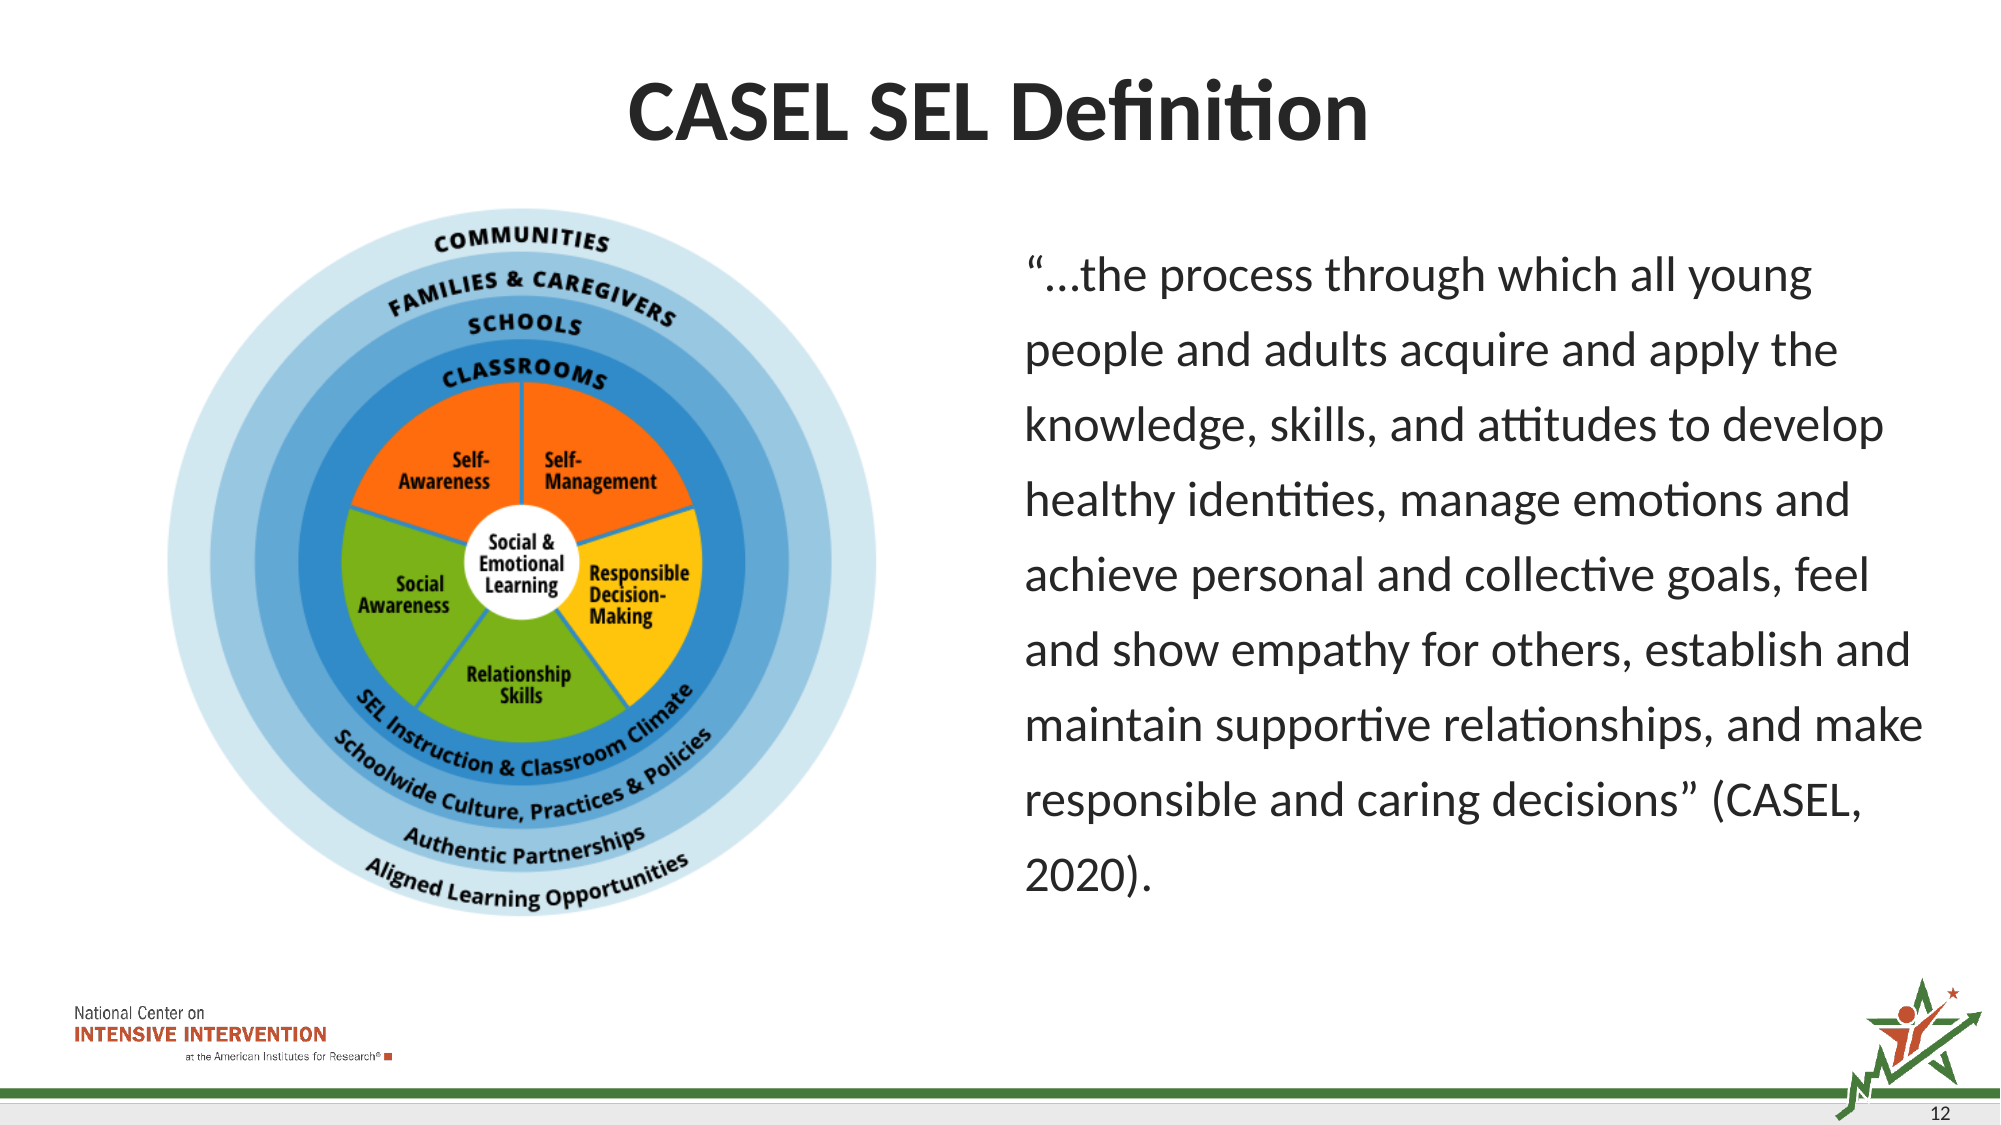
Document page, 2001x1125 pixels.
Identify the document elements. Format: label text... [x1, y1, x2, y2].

picture [0, 0, 2000, 1125]
title CASEL SEL Definition [75, 0, 1925, 210]
slide_number 12 [1925, 1099, 1951, 1125]
list “…the process through which all young people and adults acquire and apply the knowledge, skills, and attitudes to develop healthy identities, manage emotions and achieve personal and collective goals, feel and show empathy for others, establish and maintain supportive relationships, and make responsible and caring decisions” (CASEL, 2020). [1024, 226, 1938, 939]
